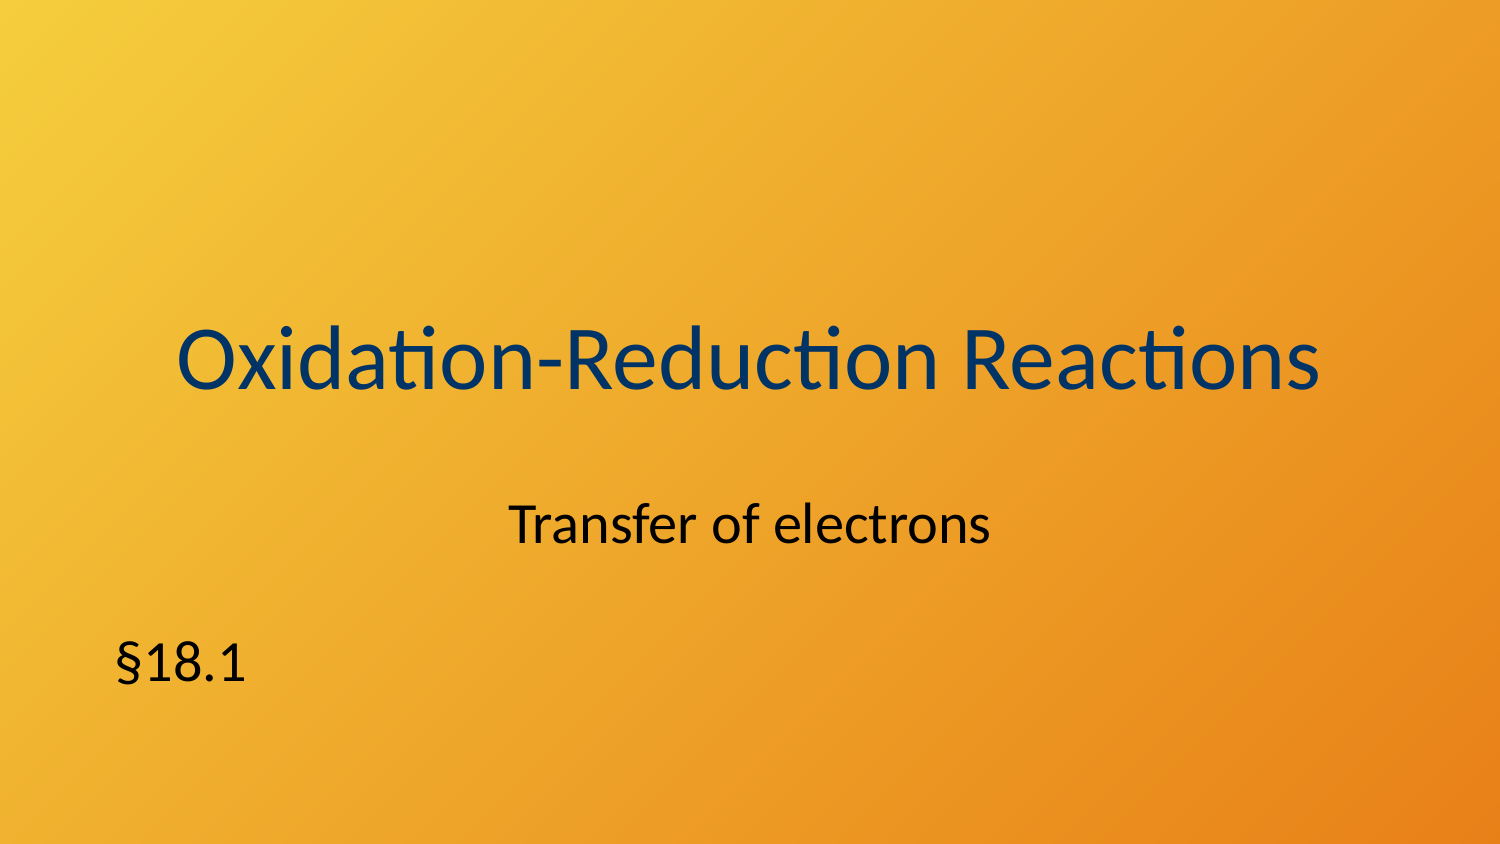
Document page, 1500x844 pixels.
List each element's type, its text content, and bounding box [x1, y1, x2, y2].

subtitle Transfer of electrons [225, 478, 1275, 572]
title Oxidation-Reduction Reactions [112, 262, 1388, 443]
text_box §18.1 [99, 615, 625, 710]
